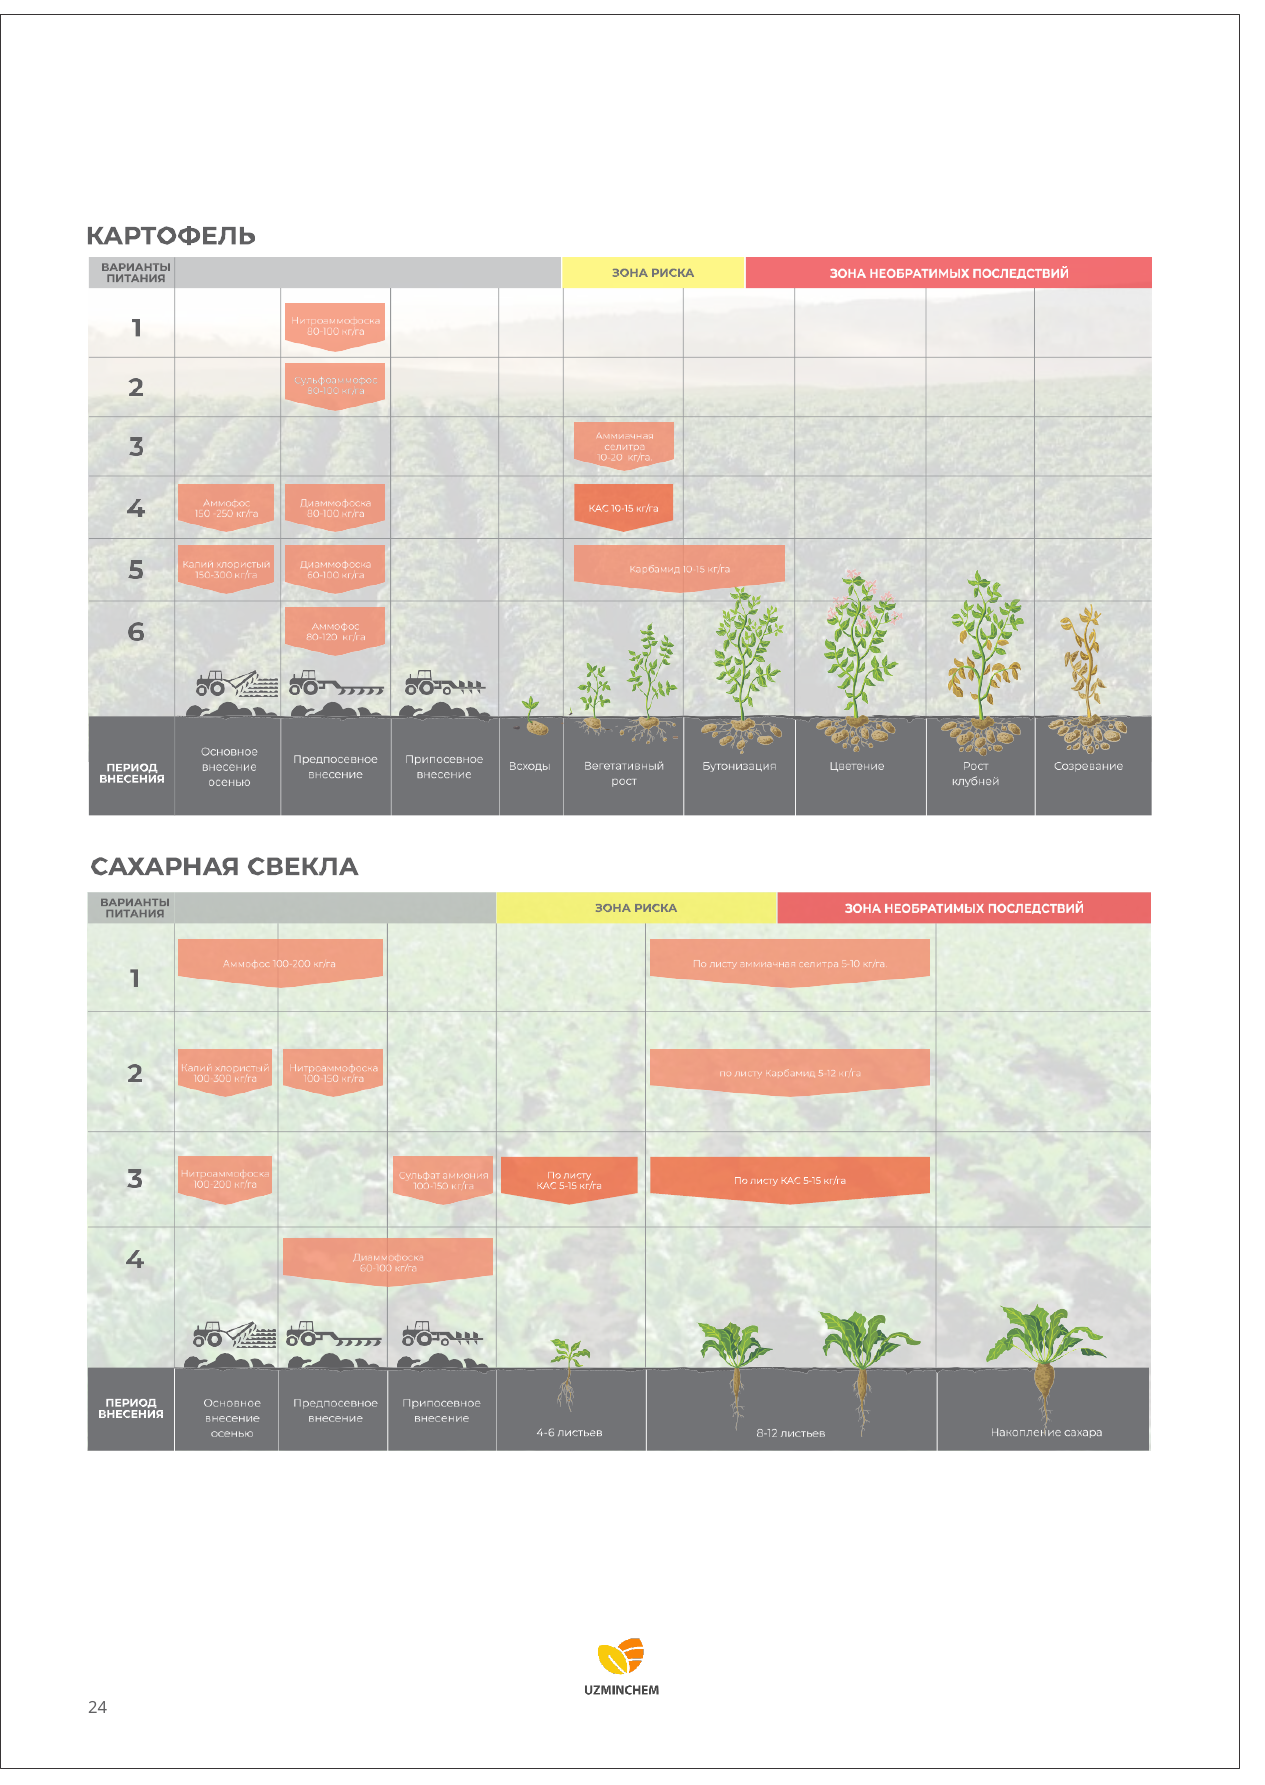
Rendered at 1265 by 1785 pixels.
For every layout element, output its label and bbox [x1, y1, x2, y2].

picture [580, 1636, 662, 1700]
text_box [0, 14, 1240, 1769]
